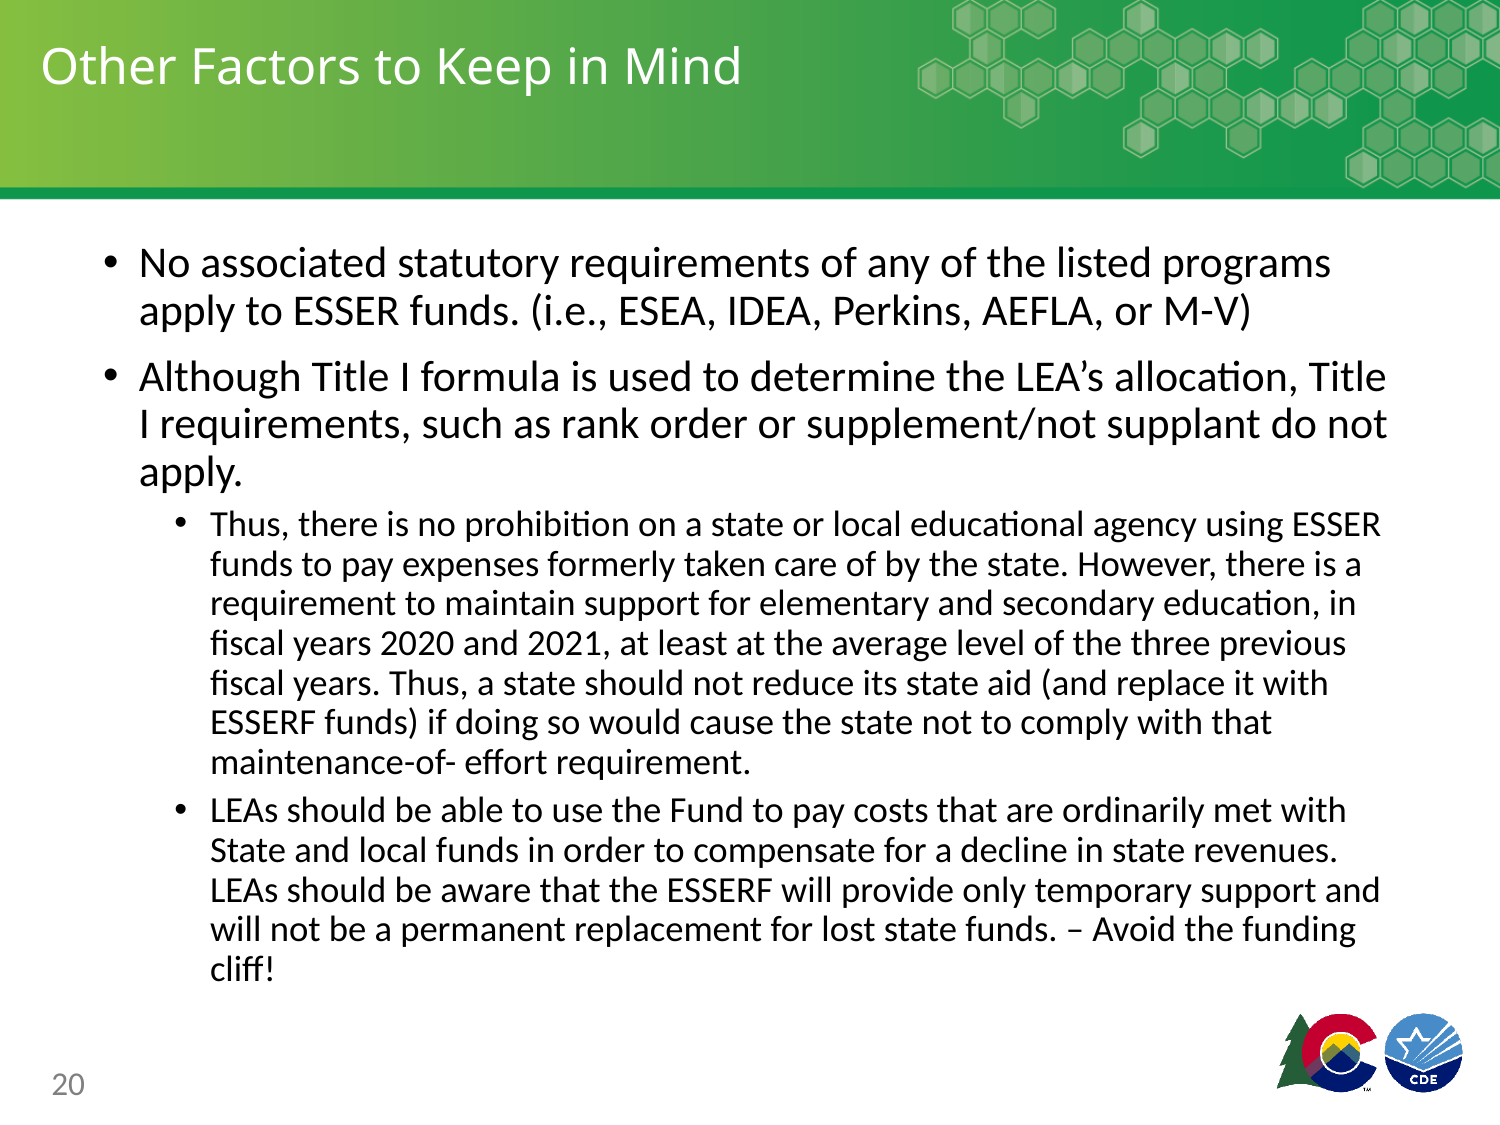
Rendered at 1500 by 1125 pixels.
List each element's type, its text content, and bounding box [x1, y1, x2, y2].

picture [0, 0, 1500, 200]
title Other Factors to Keep in Mind [40, 41, 1038, 166]
list No associated statutory requirements of any of the listed programs apply to ESSER funds. (i.e., ESEA, IDEA, Perkins, AEFLA, or M-V) Although Title I formula is used to determine the LEA’s allocation, Title I requirements, such as rank order or supplement/not supplant do not apply. Thus, there is no prohibition on a state or local educational agency using ESSER funds to pay expenses formerly taken care of by the state. However, there is a requirement to maintain support for elementary and secondary education, in fiscal years 2020 and 2021, at least at the average level of the three previous fiscal years. Thus, a state should not reduce its state aid (and replace it with ESSERF funds) if doing so would cause the state not to comply with that maintenance-of- effort requirement. LEAs should be able to use the Fund to pay costs that are ordinarily met with State and local funds in order to compensate for a decline in state revenues. LEAs should be aware that the ESSERF will provide only temporary support and will not be a permanent replacement for lost state funds. – Avoid the funding cliff! [103, 239, 1397, 1002]
slide_number 20 [36, 1054, 375, 1115]
picture [1275, 1012, 1463, 1093]
